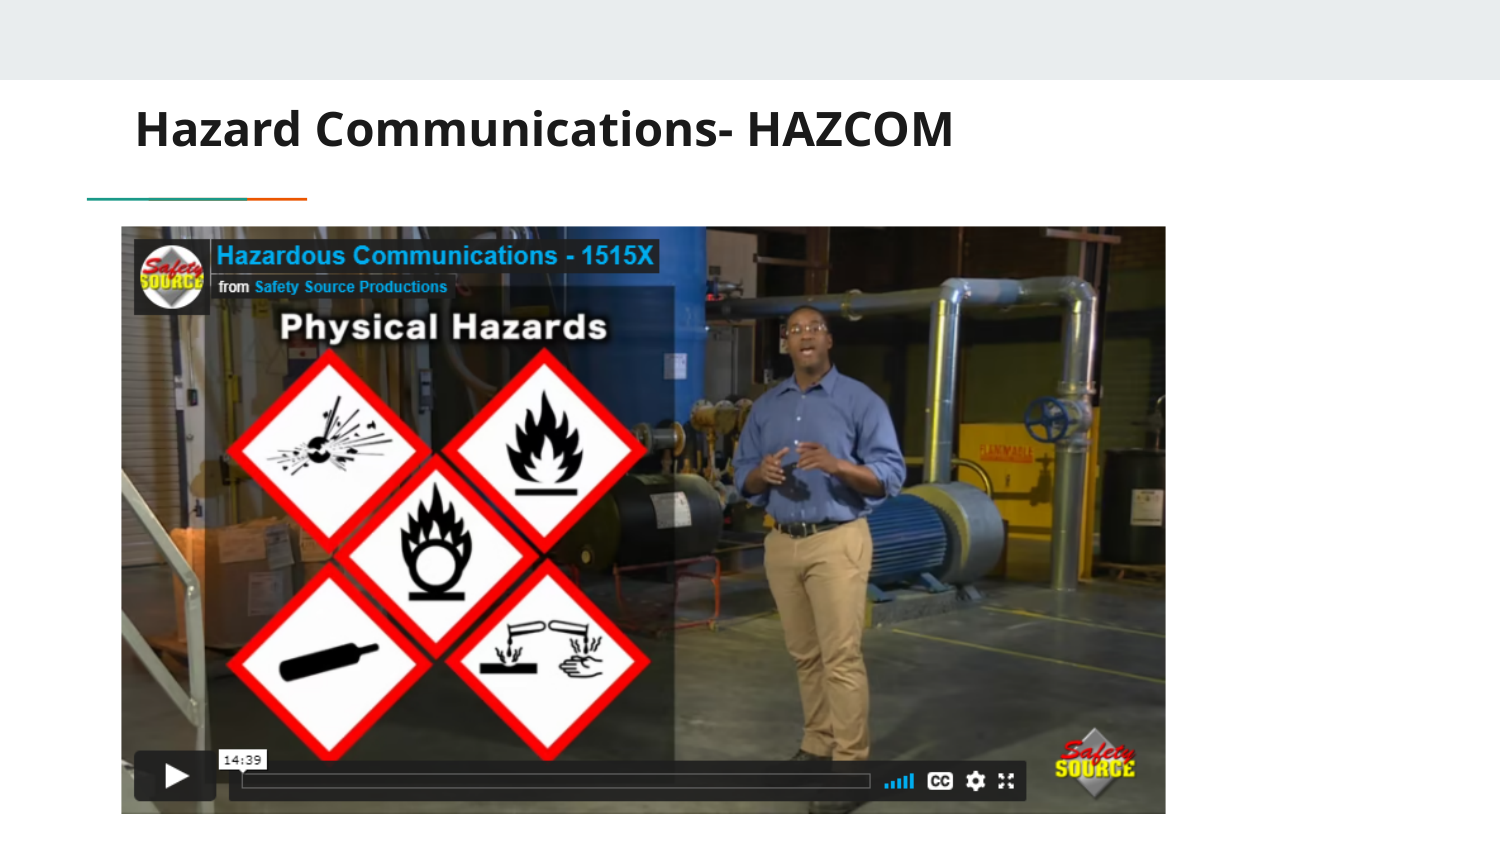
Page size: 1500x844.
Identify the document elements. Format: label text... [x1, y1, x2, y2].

picture [119, 224, 1167, 814]
title Hazard Communications- HAZCOM [119, 83, 1381, 172]
